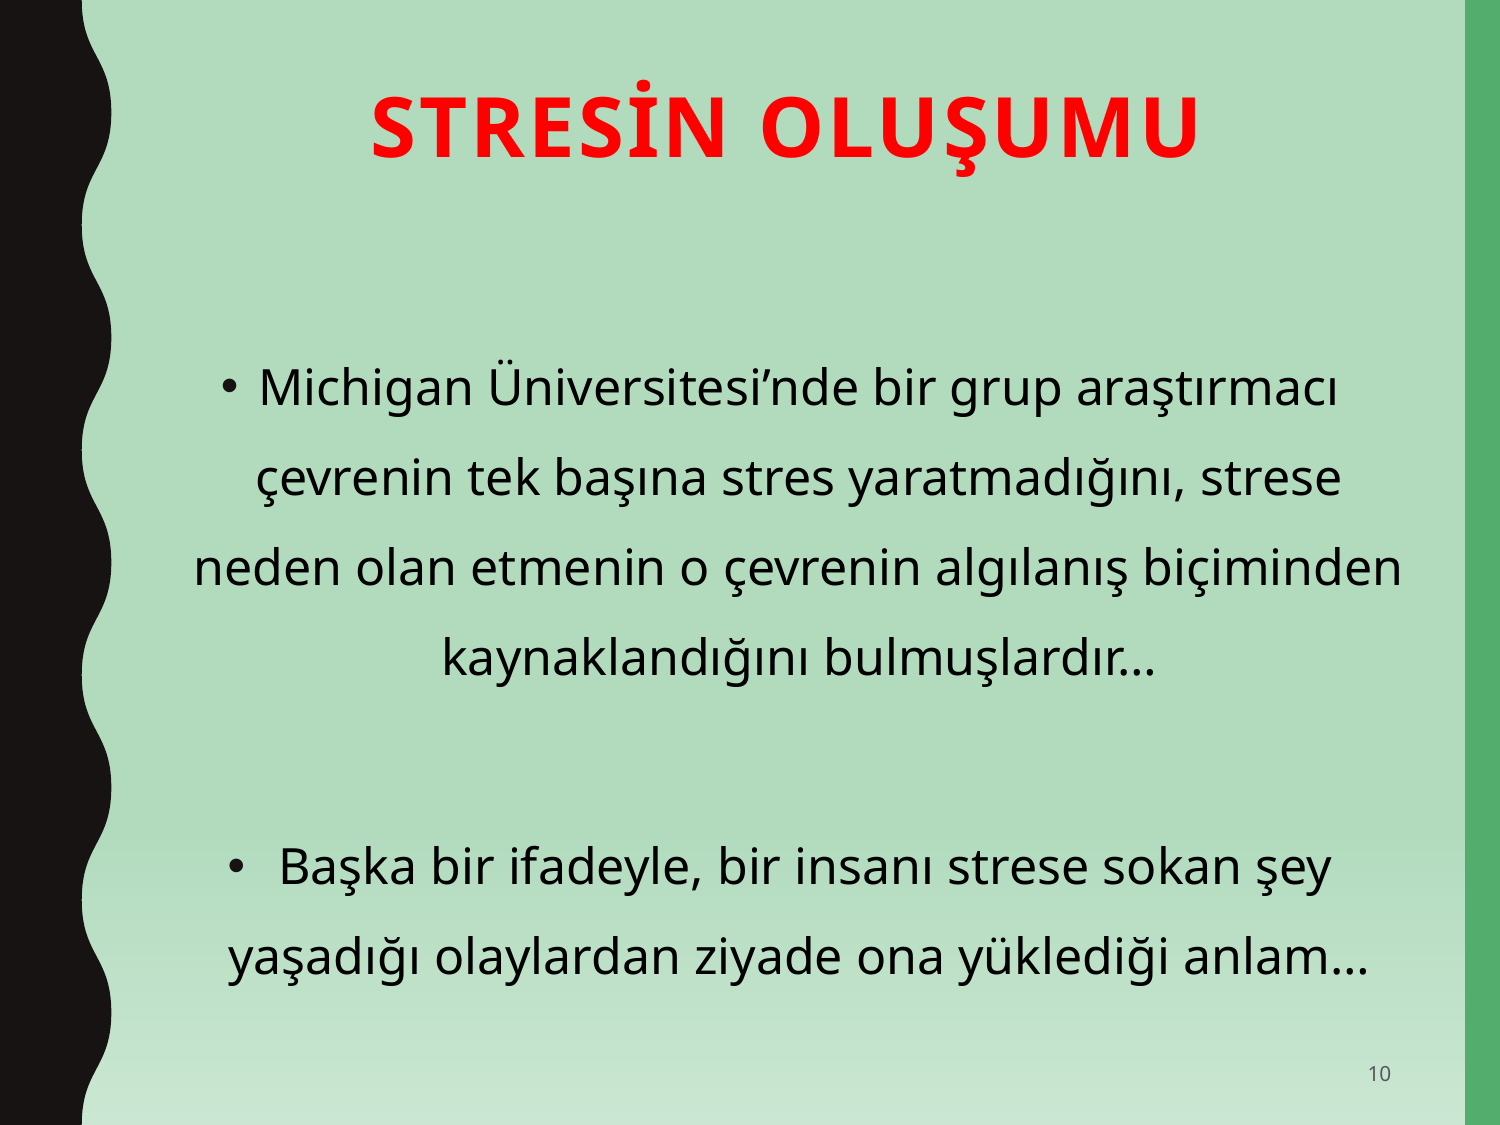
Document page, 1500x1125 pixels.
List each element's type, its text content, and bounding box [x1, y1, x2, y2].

list Michigan Üniversitesi’nde bir grup araştırmacı çevrenin tek başına stres yaratmadığını, strese neden olan etmenin o çevrenin algılanış biçiminden kaynaklandığını bulmuşlardır… Başka bir ifadeyle, bir insanı strese sokan şey yaşadığı olaylardan ziyade ona yüklediği anlam… [135, 279, 1425, 994]
text_box Stresin Oluşumu [112, 78, 1463, 279]
slide_number 10 [1059, 1045, 1407, 1103]
